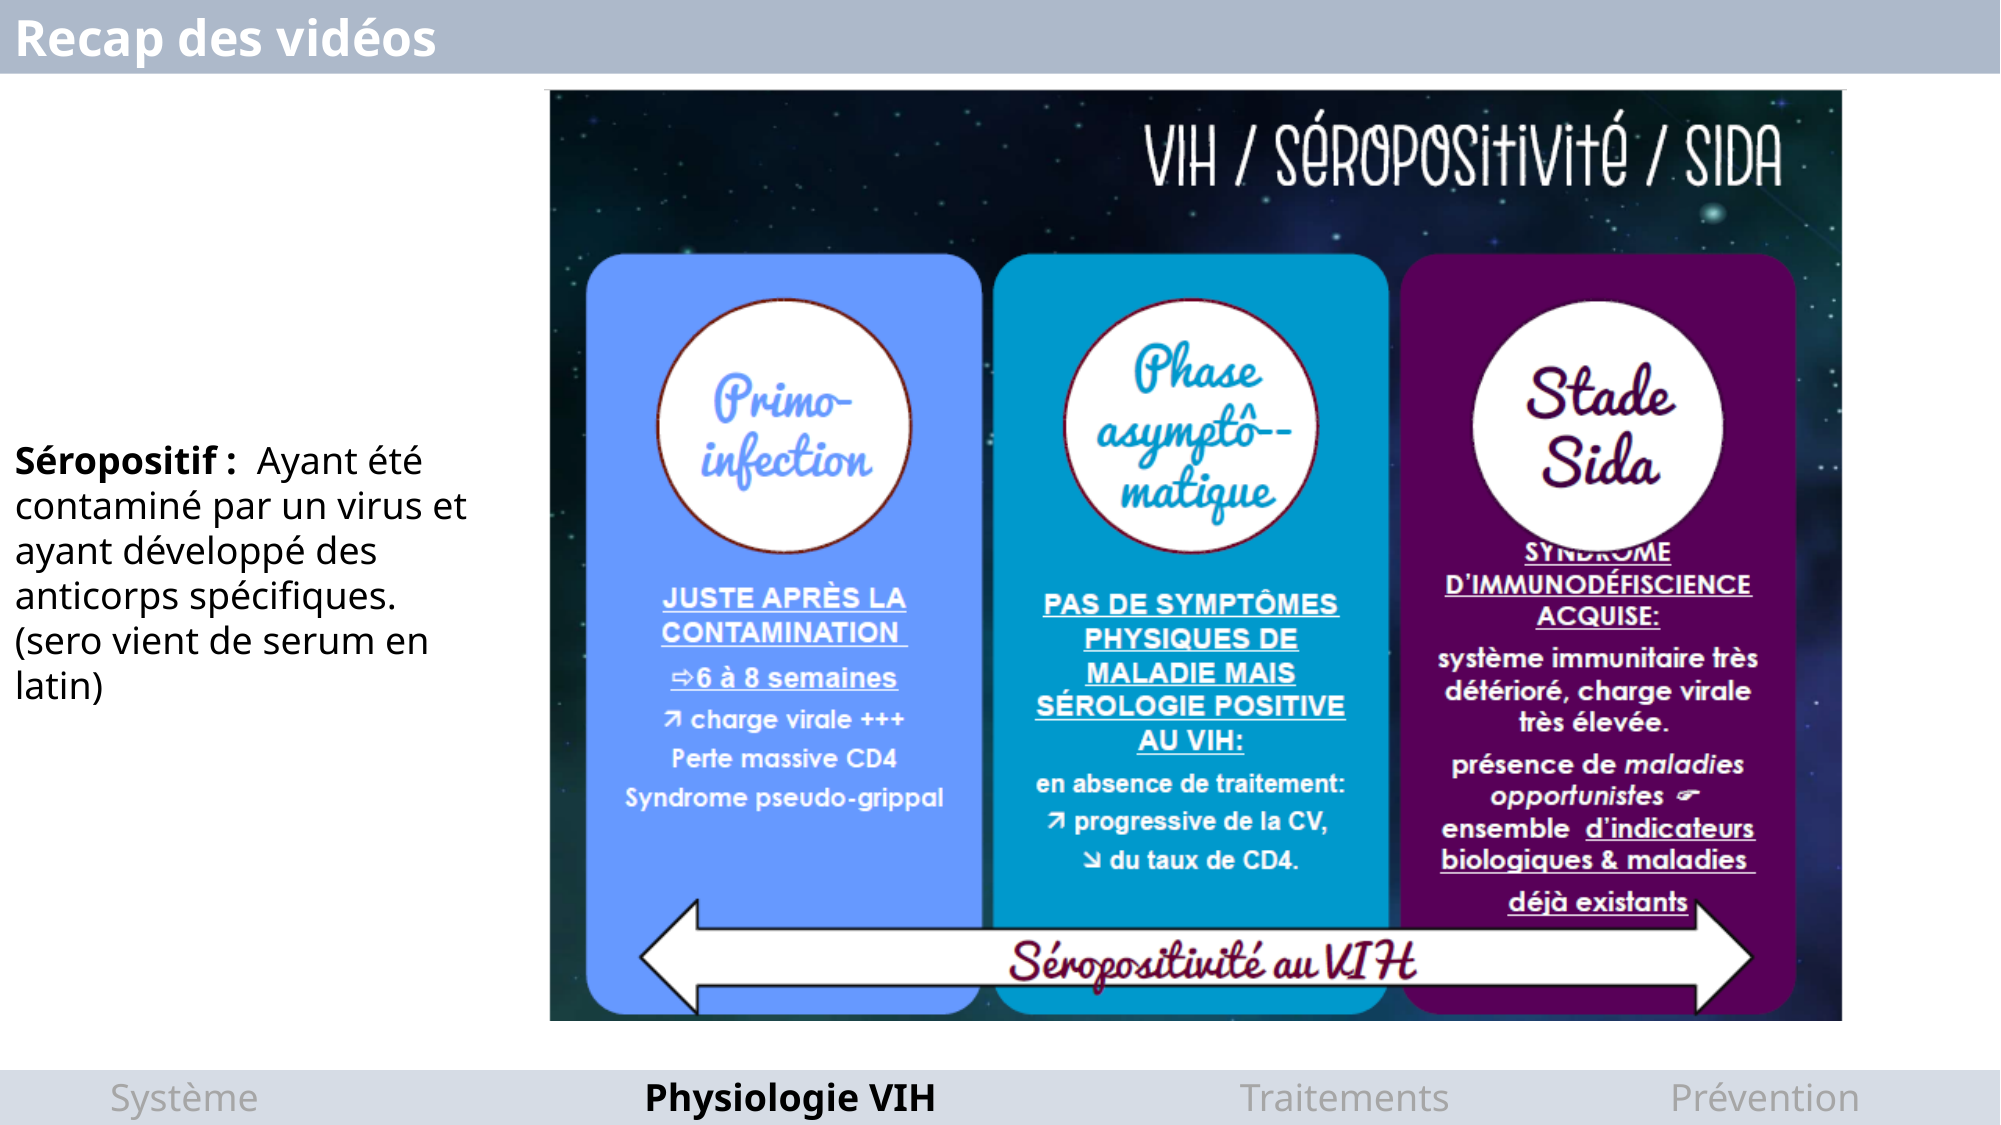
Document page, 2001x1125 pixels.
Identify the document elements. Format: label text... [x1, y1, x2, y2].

text_box Recap des vidéos [0, 0, 2000, 75]
text_box Système immunitaire [0, 1066, 370, 1125]
text_box Séropositif : Ayant été contaminé par un virus et ayant développé des anticorps spécifiques. (sero vient de serum en latin) [0, 429, 505, 715]
text_box [1876, 1069, 2000, 1125]
text_box Traitements [1212, 1066, 1478, 1125]
text_box Prévention [1654, 1066, 1876, 1125]
text_box [370, 1069, 546, 1125]
text_box Physiologie VIH [546, 1066, 1036, 1125]
text_box [1478, 1069, 1654, 1125]
picture [544, 89, 1847, 1021]
text_box [1036, 1069, 1212, 1125]
